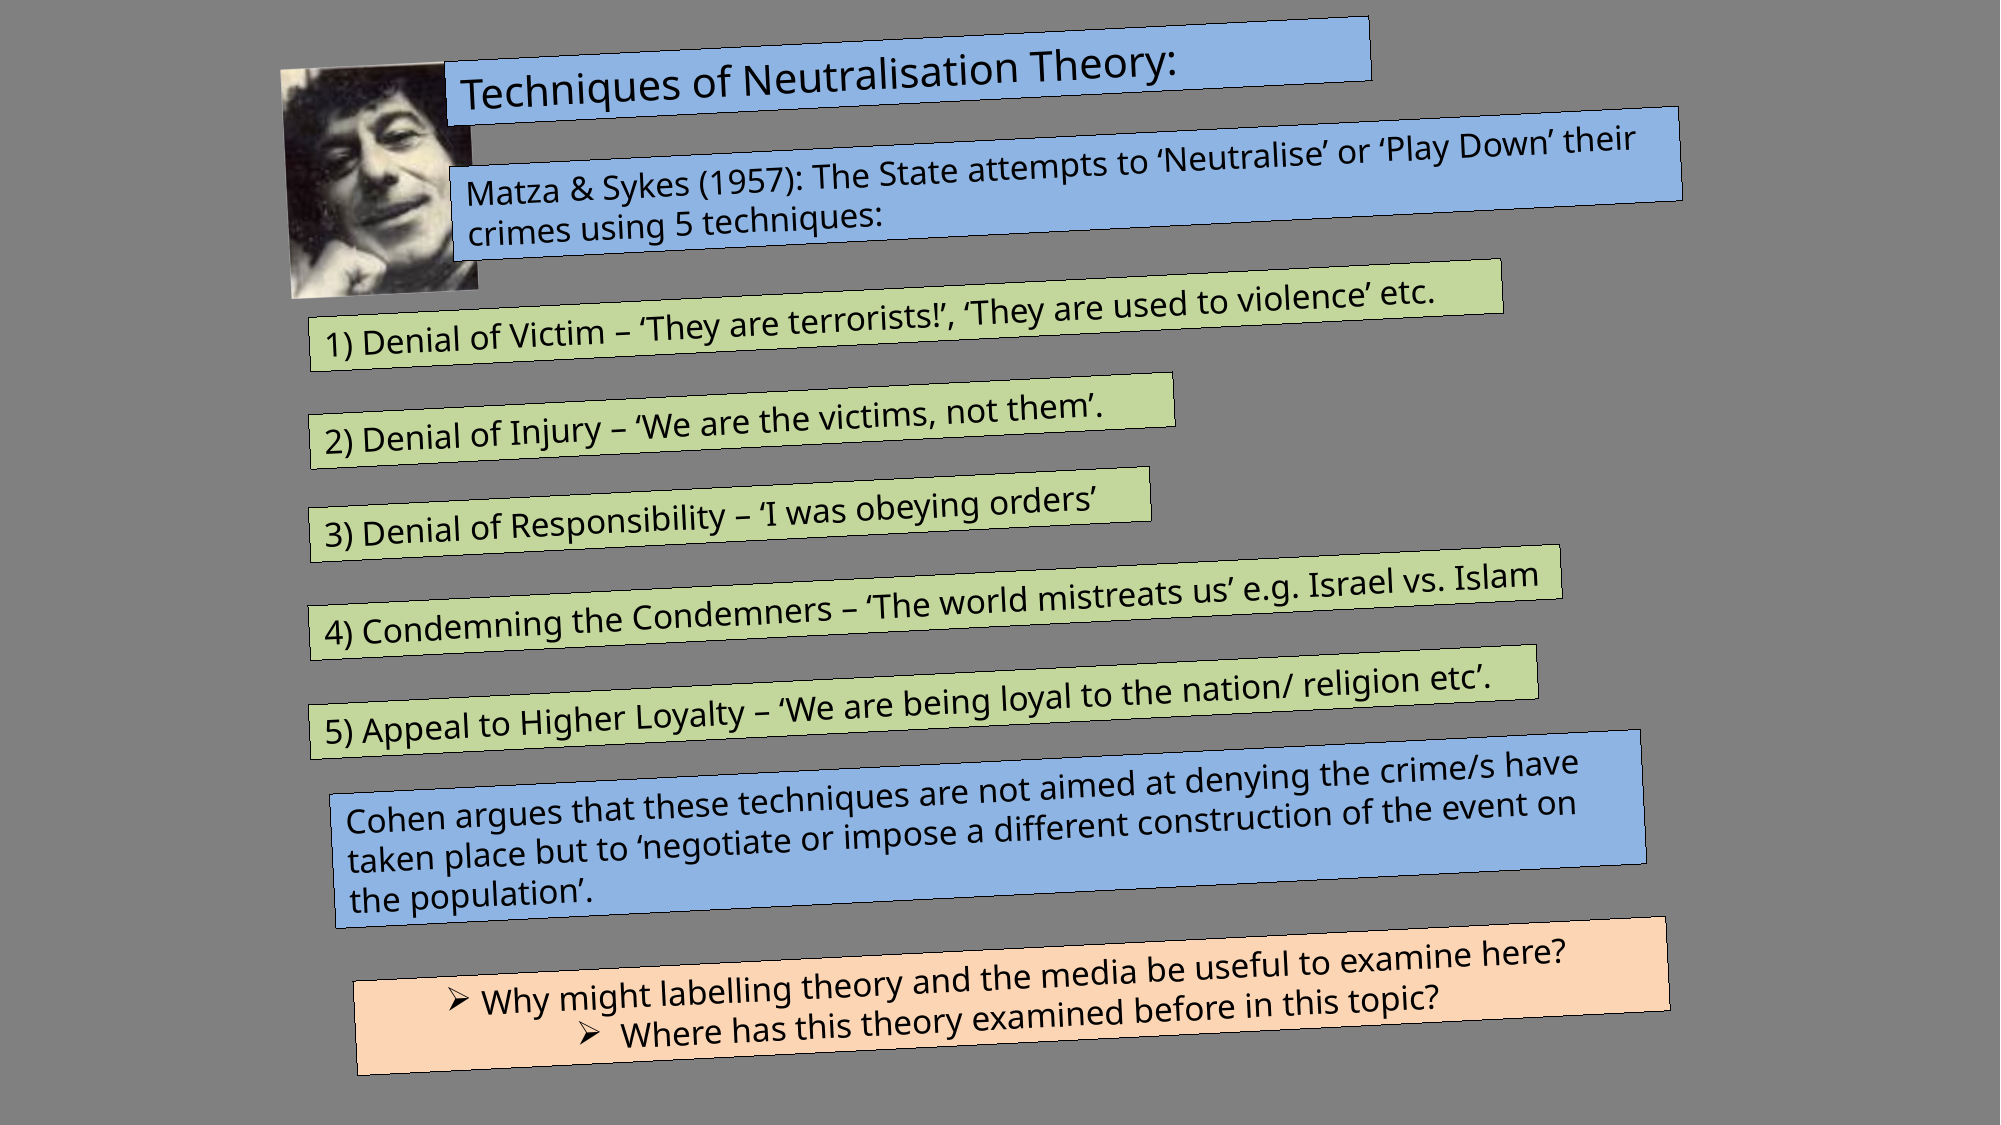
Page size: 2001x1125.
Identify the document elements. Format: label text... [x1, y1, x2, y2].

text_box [284, 34, 1680, 265]
text_box Why might labelling theory and the media be useful to examine here? Where has this theory examined before in this topic? [352, 916, 1671, 1076]
text_box Cohen argues that these techniques are not aimed at denying the crime/s have taken place but to ‘negotiate or impose a different construction of the event on the population’. [329, 729, 1647, 929]
picture [291, 265, 478, 298]
text_box 1) Denial of Victim – ‘They are terrorists!’, ‘They are used to violence’ etc. [308, 273, 1504, 372]
text_box 2) Denial of Injury – ‘We are the victims, not them’. [308, 371, 1176, 470]
text_box 5) Appeal to Higher Loyalty – ‘We are being loyal to the nation/ religion etc’. [308, 644, 1539, 760]
text_box 3) Denial of Responsibility – ‘I was obeying orders’ [308, 466, 1152, 563]
text_box 4) Condemning the Condemners – ‘The world mistreats us’ e.g. Israel vs. Islam [307, 544, 1563, 661]
